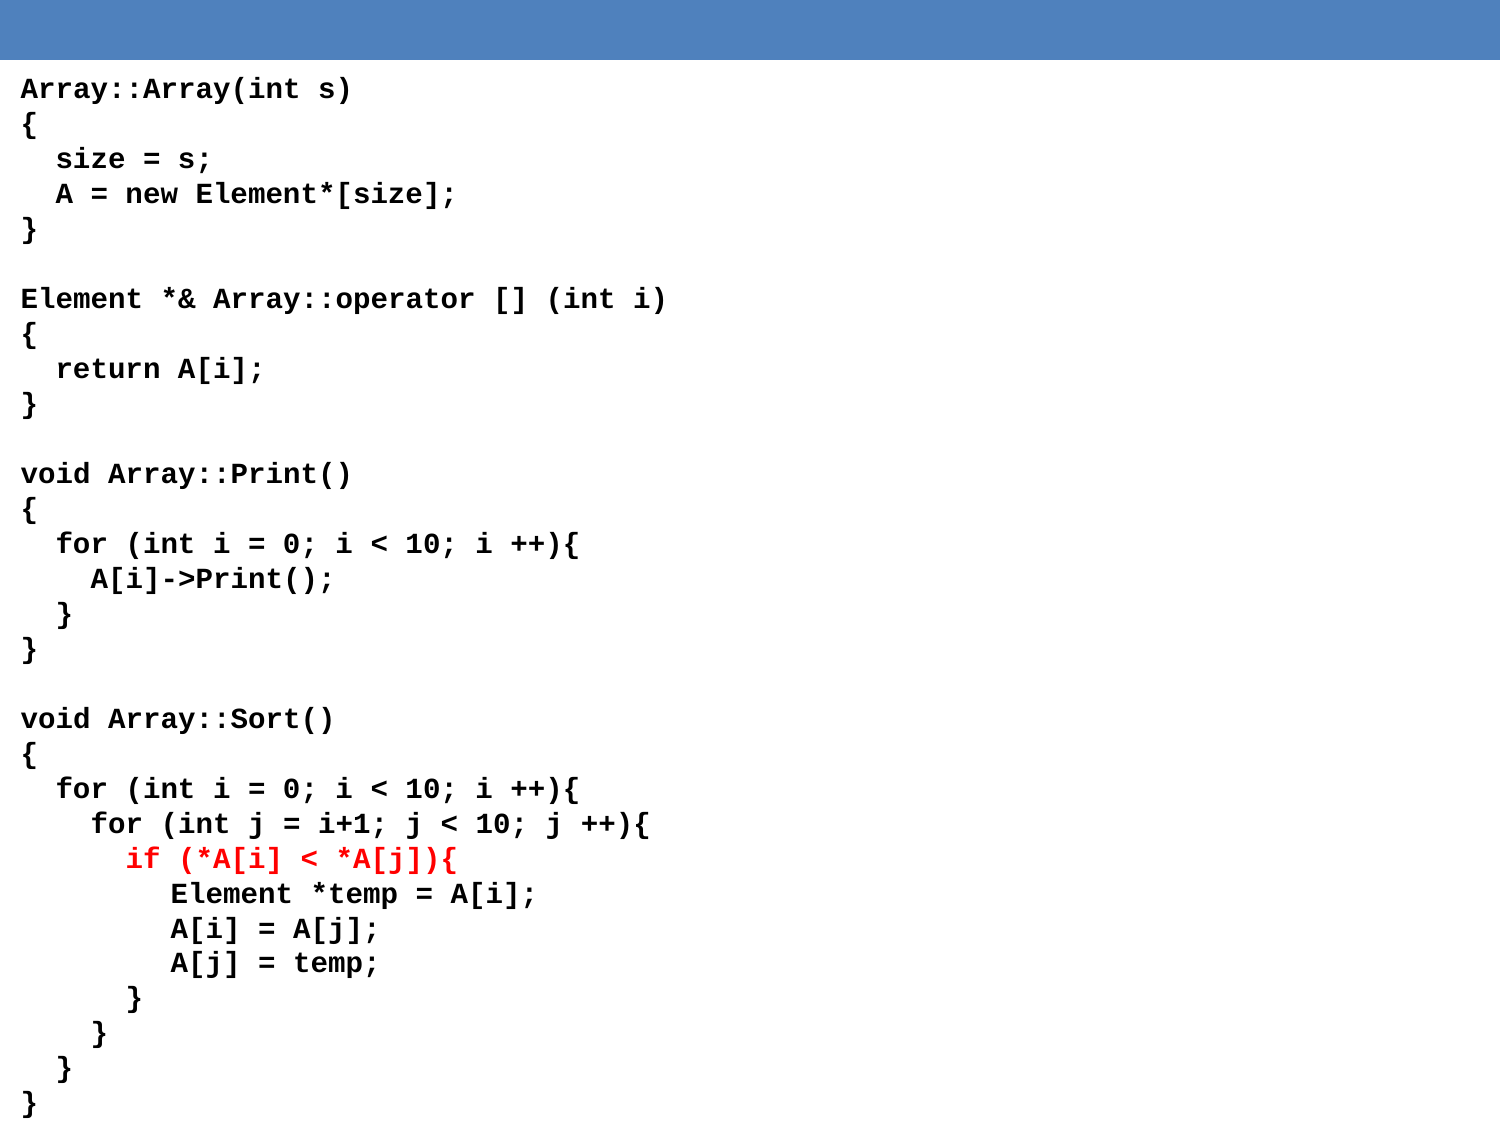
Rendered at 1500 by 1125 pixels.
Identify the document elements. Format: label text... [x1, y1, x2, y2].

text_box Array::Array(int s) { size = s; A = new Element*[size]; } Element *& Array::operator [] (int i) { return A[i]; } void Array::Print() { for (int i = 0; i < 10; i ++){ A[i]->Print(); } } void Array::Sort() { for (int i = 0; i < 10; i ++){ for (int j = i+1; j < 10; j ++){ if (*A[i] < *A[j]){ Element *temp = A[i]; A[i] = A[j]; A[j] = temp; } } } } [5, 62, 684, 1125]
